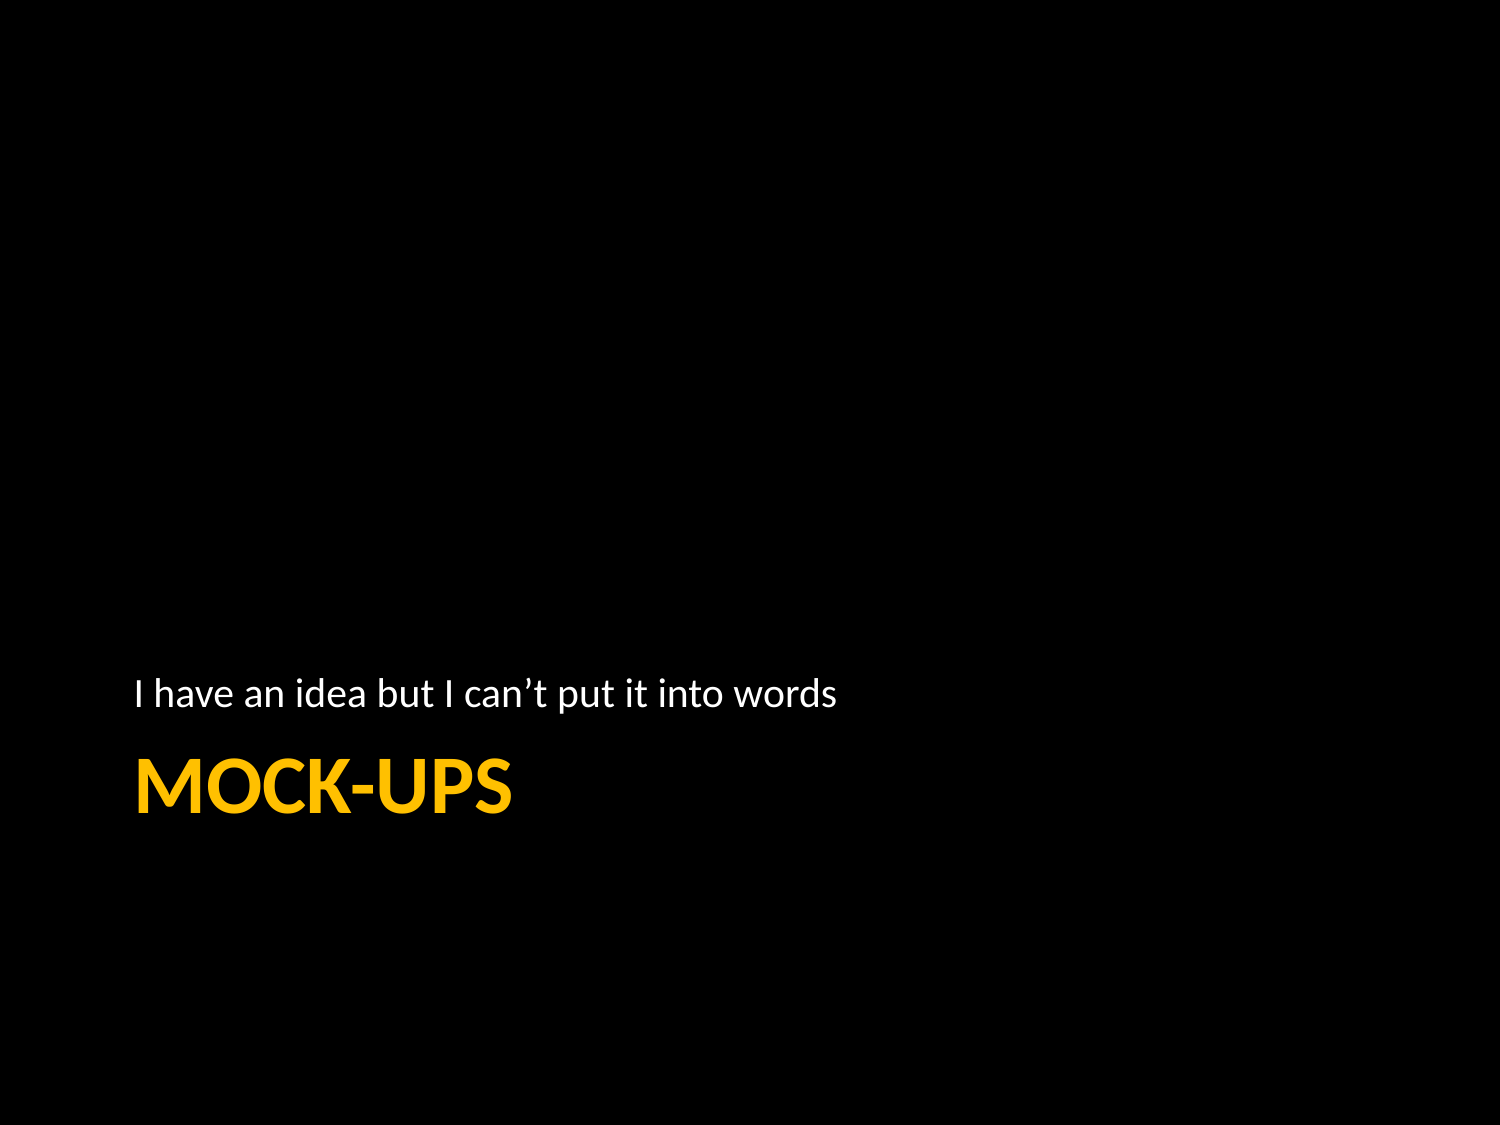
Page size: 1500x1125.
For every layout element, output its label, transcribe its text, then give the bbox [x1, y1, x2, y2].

title Mock-Ups [118, 723, 1394, 947]
list I have an idea but I can’t put it into words [118, 476, 1394, 723]
